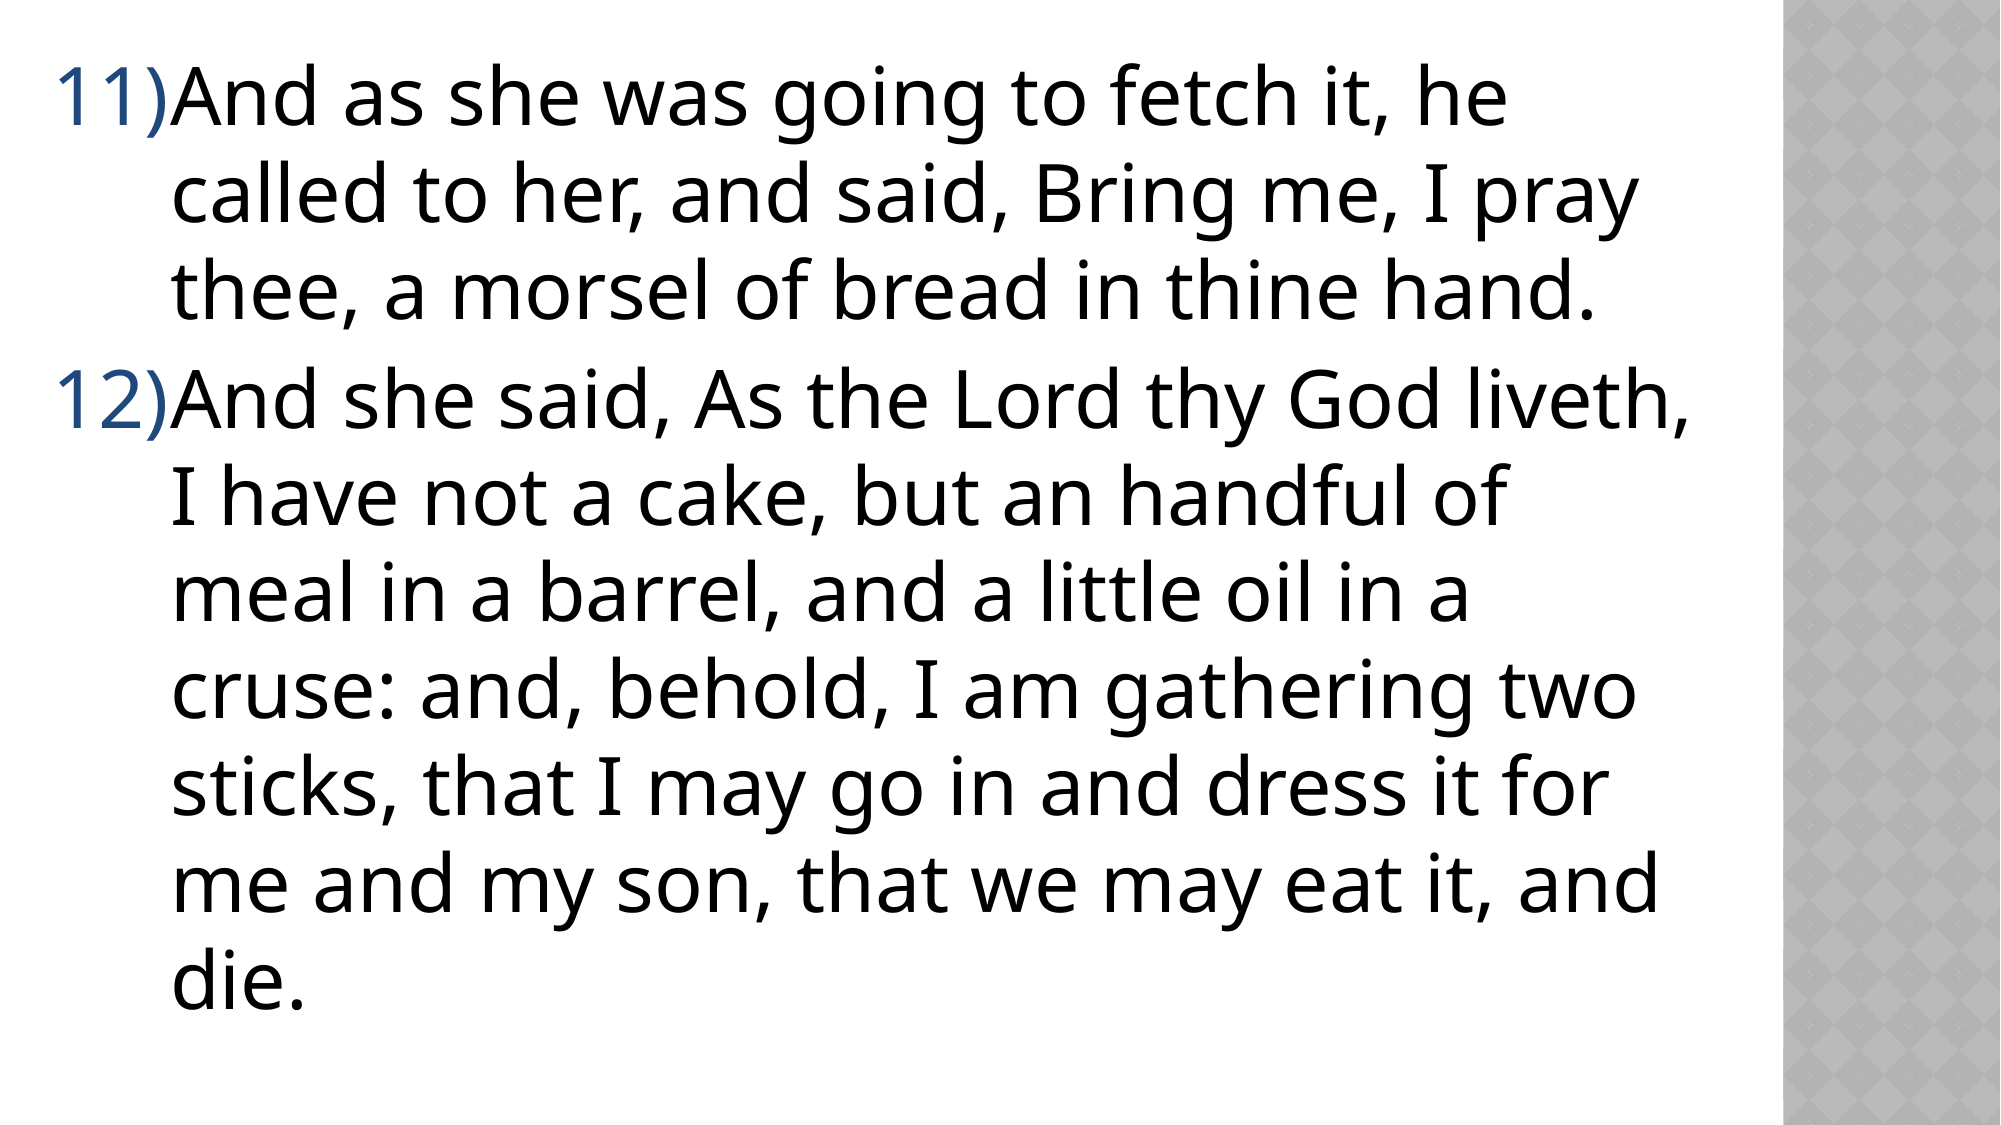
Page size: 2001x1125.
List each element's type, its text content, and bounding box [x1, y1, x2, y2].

list And as she was going to fetch it, he called to her, and said, Bring me, I pray thee, a morsel of bread in thine hand. And she said, As the Lord thy God liveth, I have not a cake, but an handful of meal in a barrel, and a little oil in a cruse: and, behold, I am gathering two sticks, that I may go in and dress it for me and my son, that we may eat it, and die. [37, 37, 1713, 1038]
